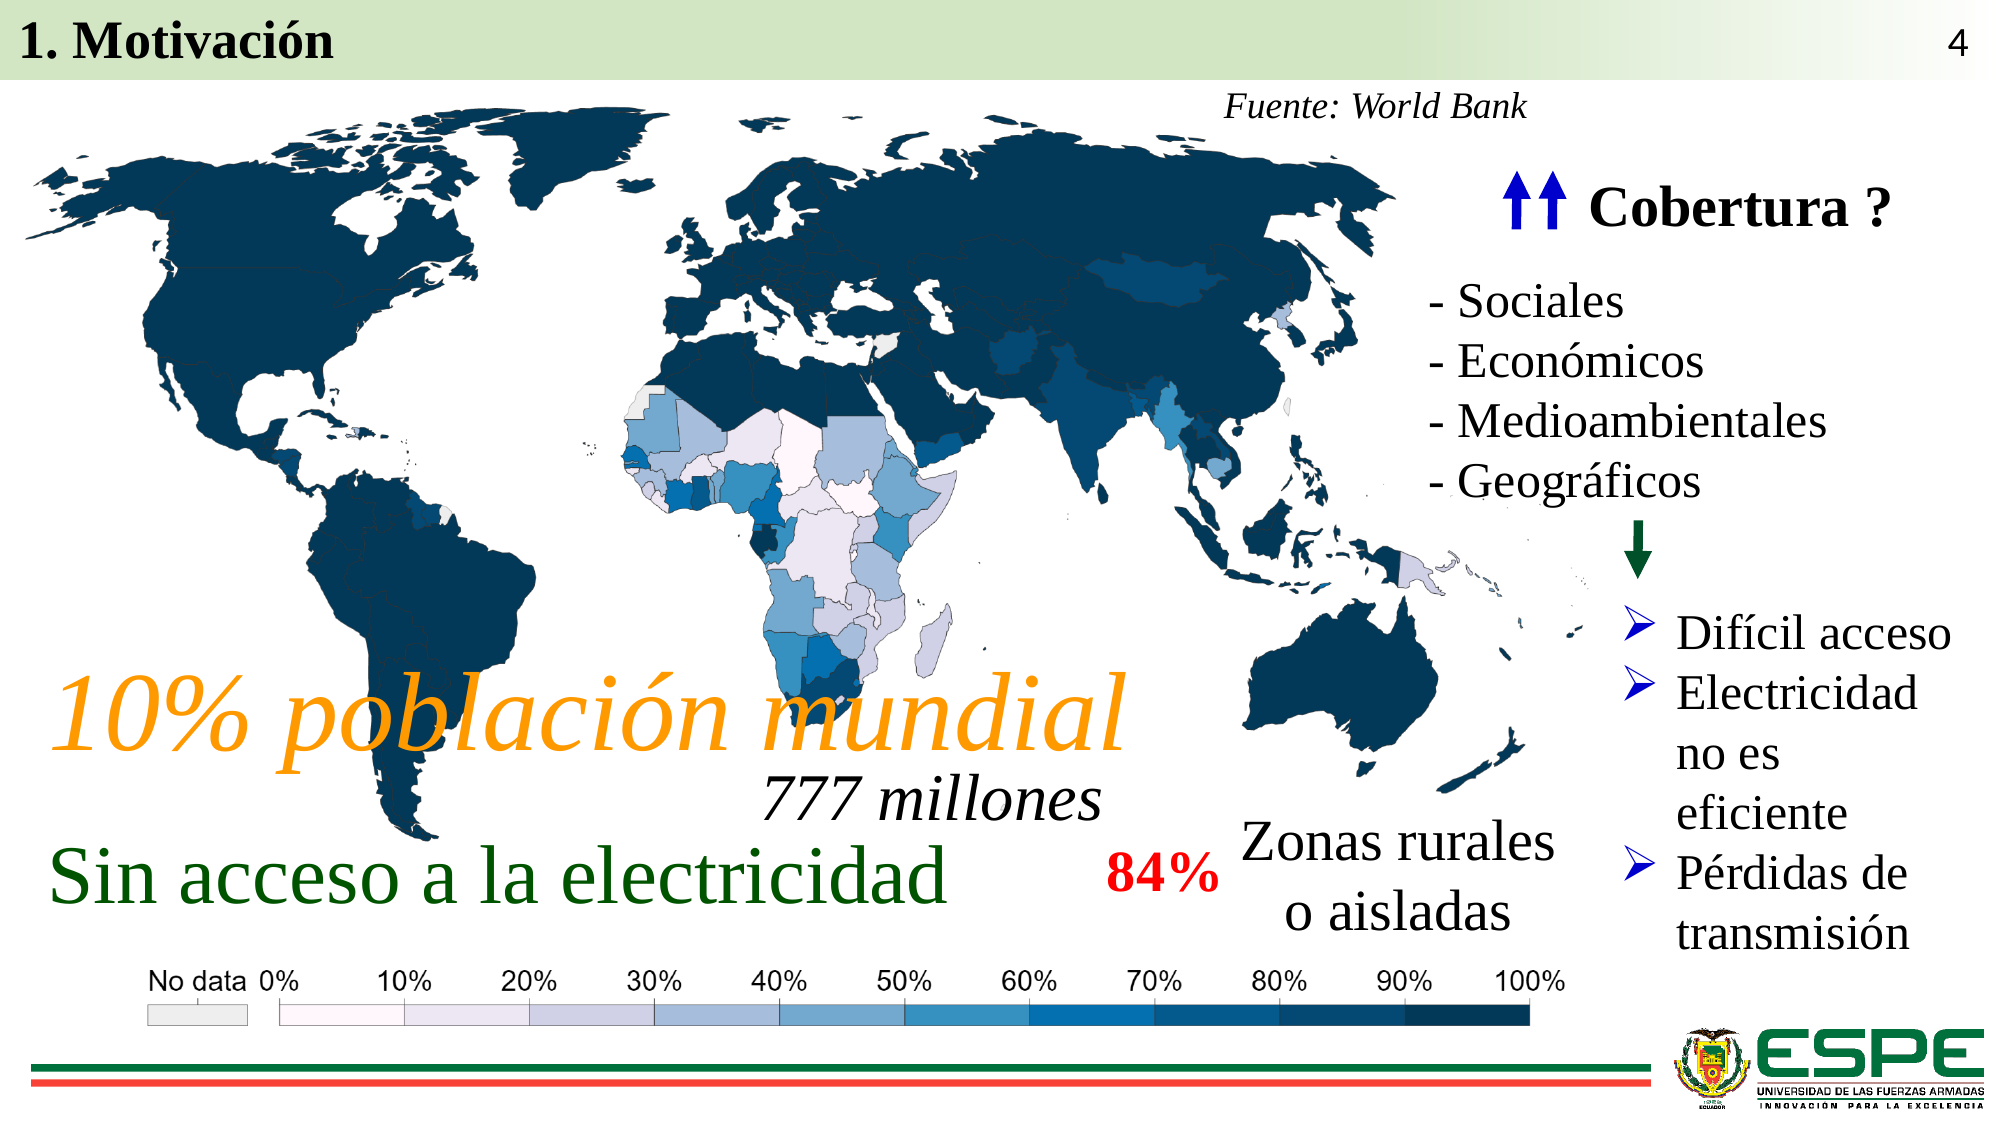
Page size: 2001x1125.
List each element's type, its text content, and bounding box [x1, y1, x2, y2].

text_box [27, 482, 1151, 932]
text_box Difícil acceso Electricidad no es eficiente Pérdidas de transmisión [1629, 592, 1972, 968]
text_box Cobertura ? [1629, 160, 1932, 246]
text_box 1. Motivación [3, 0, 351, 77]
picture [8, 86, 1629, 1051]
text_box Fuente: World Bank [1209, 74, 1543, 86]
picture [1674, 1028, 1984, 1109]
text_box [30, 1064, 1651, 1087]
text_box [0, 0, 2000, 81]
text_box - Sociales - Económicos - Medioambientales - Geográficos [1629, 260, 1935, 516]
slide_number 4 [1866, 9, 1984, 70]
